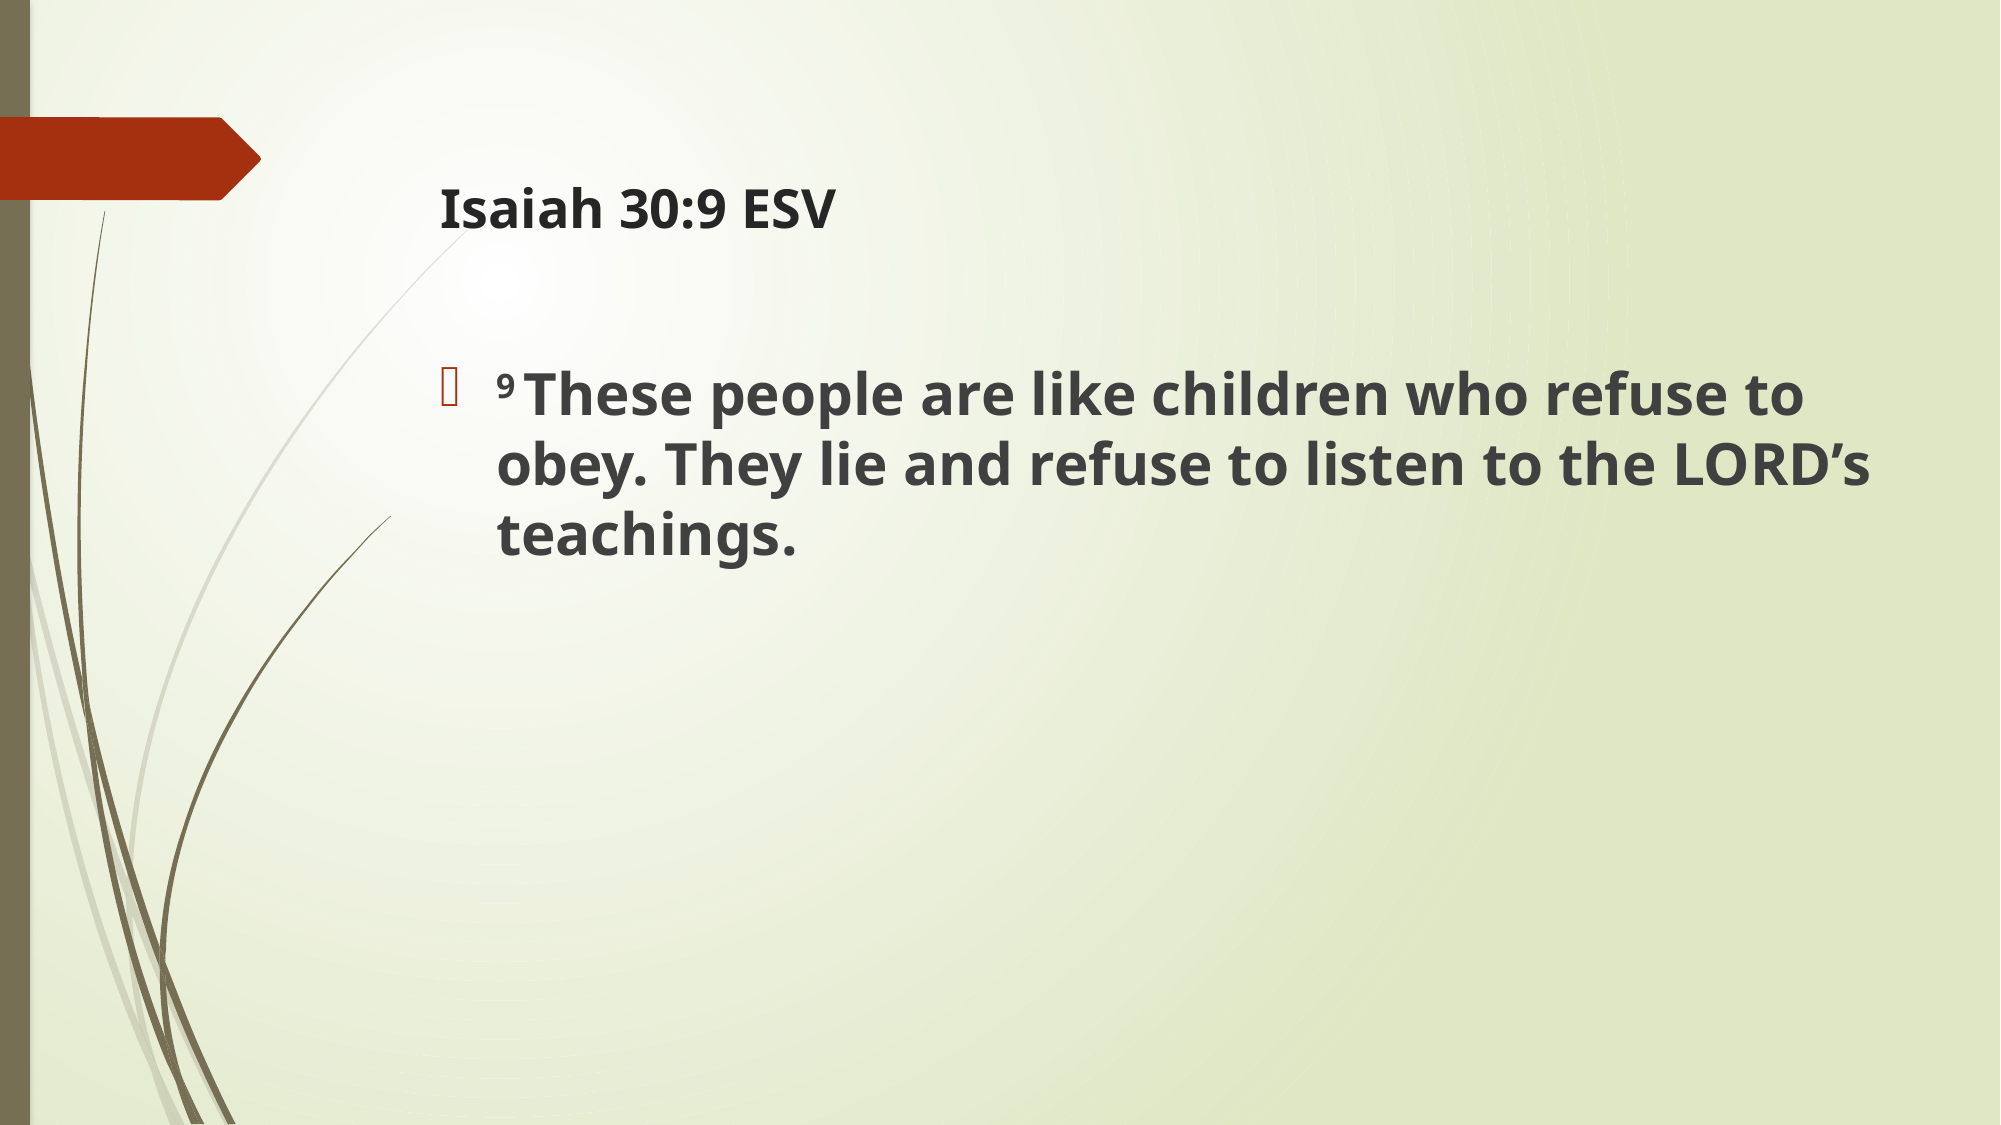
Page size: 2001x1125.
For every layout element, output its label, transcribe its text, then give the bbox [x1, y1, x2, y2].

title Isaiah 30:9 ESV [425, 102, 1888, 313]
list 9 These people are like children who refuse to obey. They lie and refuse to listen to the Lord’s teachings. [424, 350, 1888, 970]
